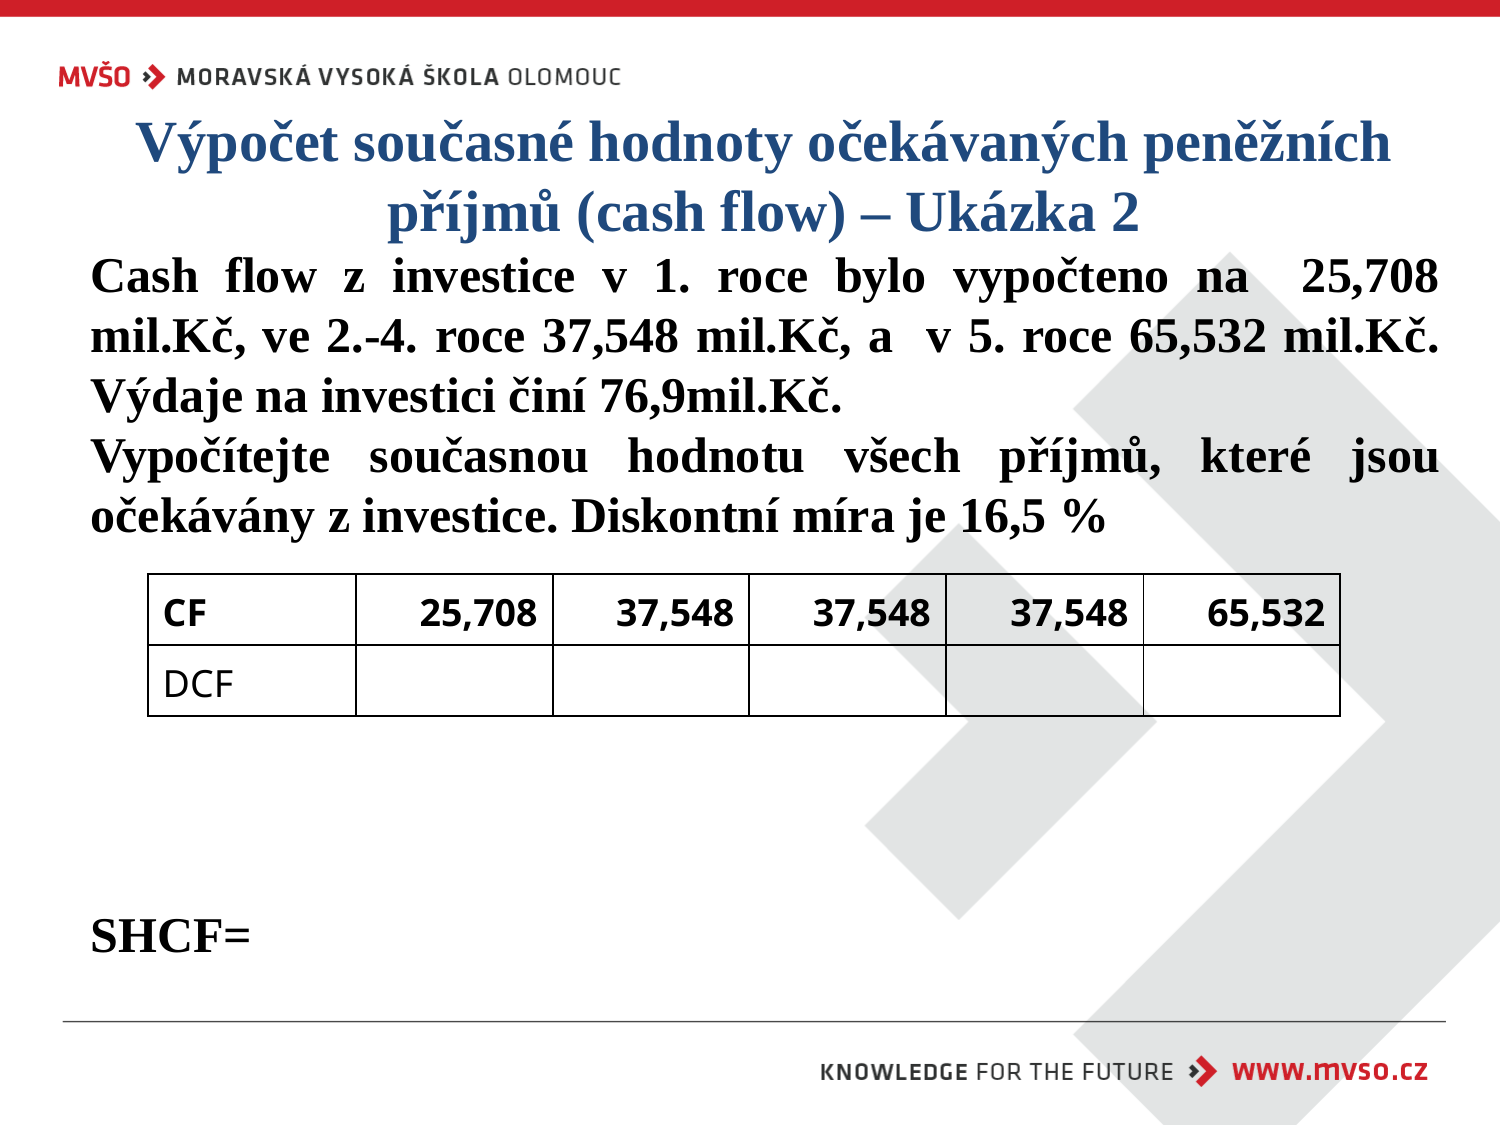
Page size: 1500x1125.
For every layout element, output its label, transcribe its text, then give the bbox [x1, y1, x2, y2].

table_cell [750, 646, 945, 715]
picture [0, 0, 1500, 1125]
table_header 37,548 [750, 575, 945, 644]
table_header 37,548 [554, 575, 748, 644]
table_cell [947, 646, 1143, 715]
table_header 25,708 [357, 575, 552, 644]
table_header 65,532 [1144, 575, 1339, 644]
table_cell [357, 646, 552, 715]
table_cell [554, 646, 748, 715]
table_cell [1144, 646, 1339, 715]
table_header 37,548 [947, 575, 1143, 644]
text_box Cash flow z investice v 1. roce bylo vypočteno na 25,708 mil.Kč, ve 2.-4. roce 37,548 mil.Kč, a v 5. roce 65,532 mil.Kč. Výdaje na investici činí 76,9mil.Kč. Vypočítejte současnou hodnotu všech příjmů, které jsou očekávány z investice. Diskontní míra je 16,5 % SHCF= [44, 234, 1456, 970]
text_box Výpočet současné hodnoty očekávaných peněžních příjmů (cash flow) – Ukázka 2 [76, 95, 1452, 234]
table_cell DCF [149, 646, 355, 715]
table_header CF [149, 575, 355, 644]
